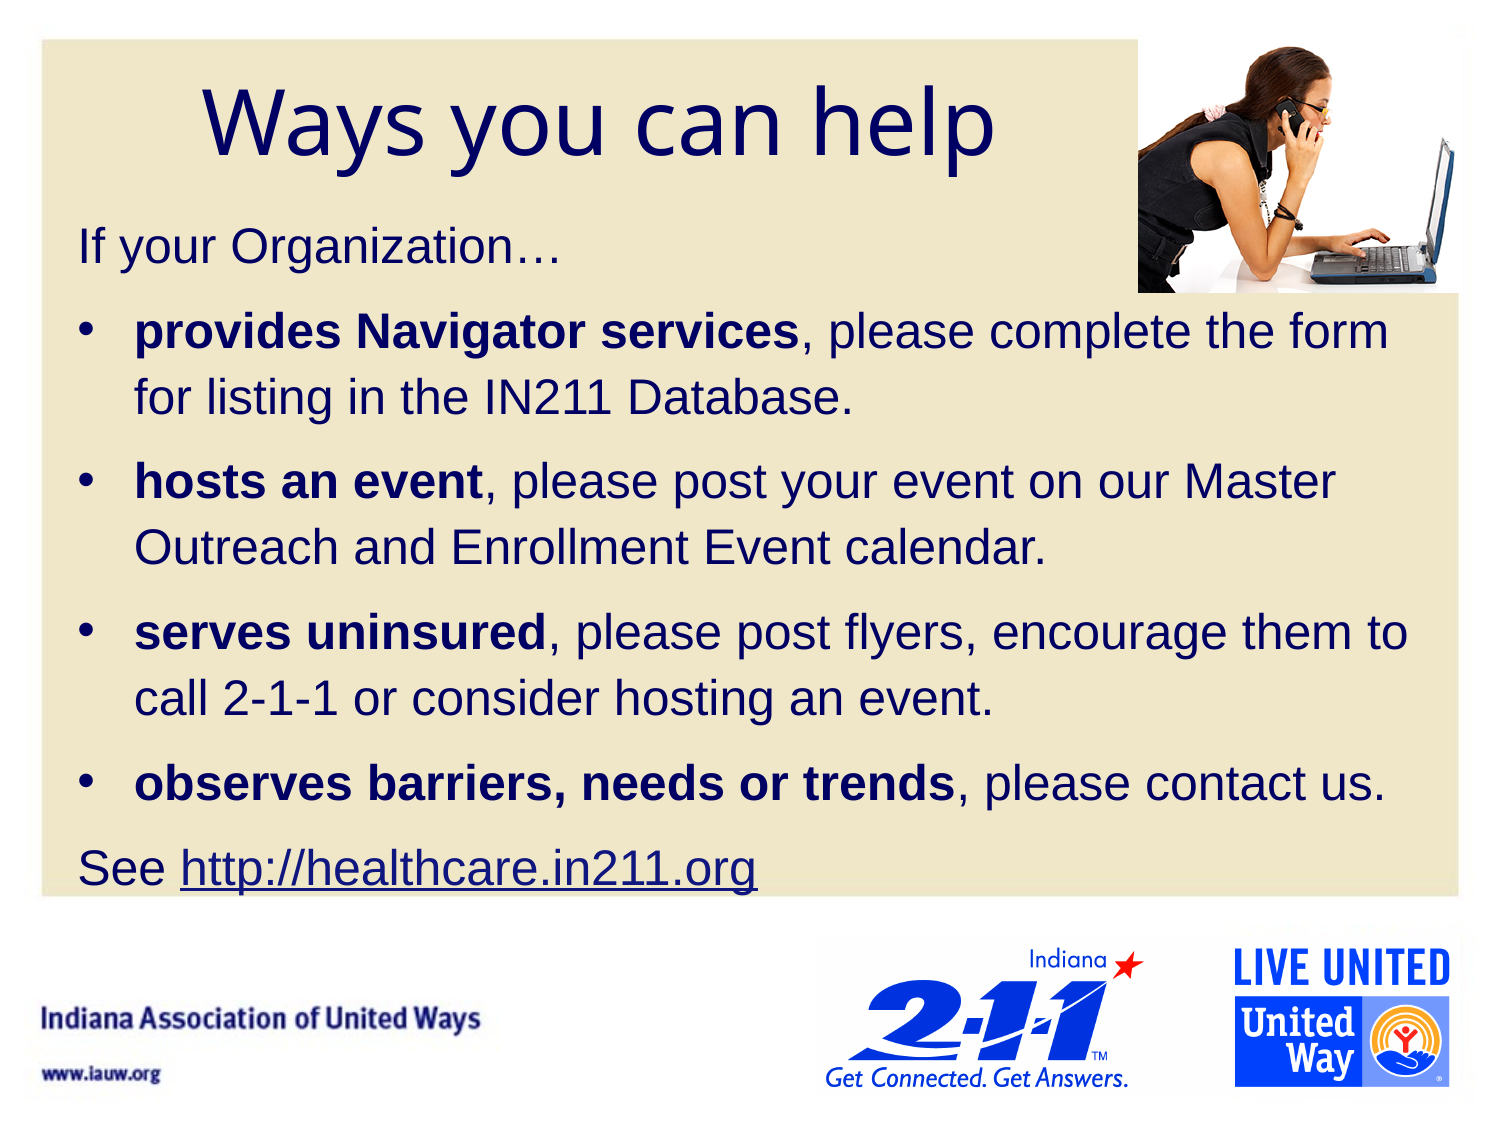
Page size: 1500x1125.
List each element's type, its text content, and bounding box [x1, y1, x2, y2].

picture [0, 0, 1500, 1125]
title Ways you can help [75, 24, 1125, 200]
list If your Organization… provides Navigator services, please complete the form for listing in the IN211 Database. hosts an event, please post your event on our Master Outreach and Enrollment Event calendar. serves uninsured, please post flyers, encourage them to call 2-1-1 or consider hosting an event. observes barriers, needs or trends, please contact us. See http://healthcare.in211.org [62, 200, 1463, 913]
